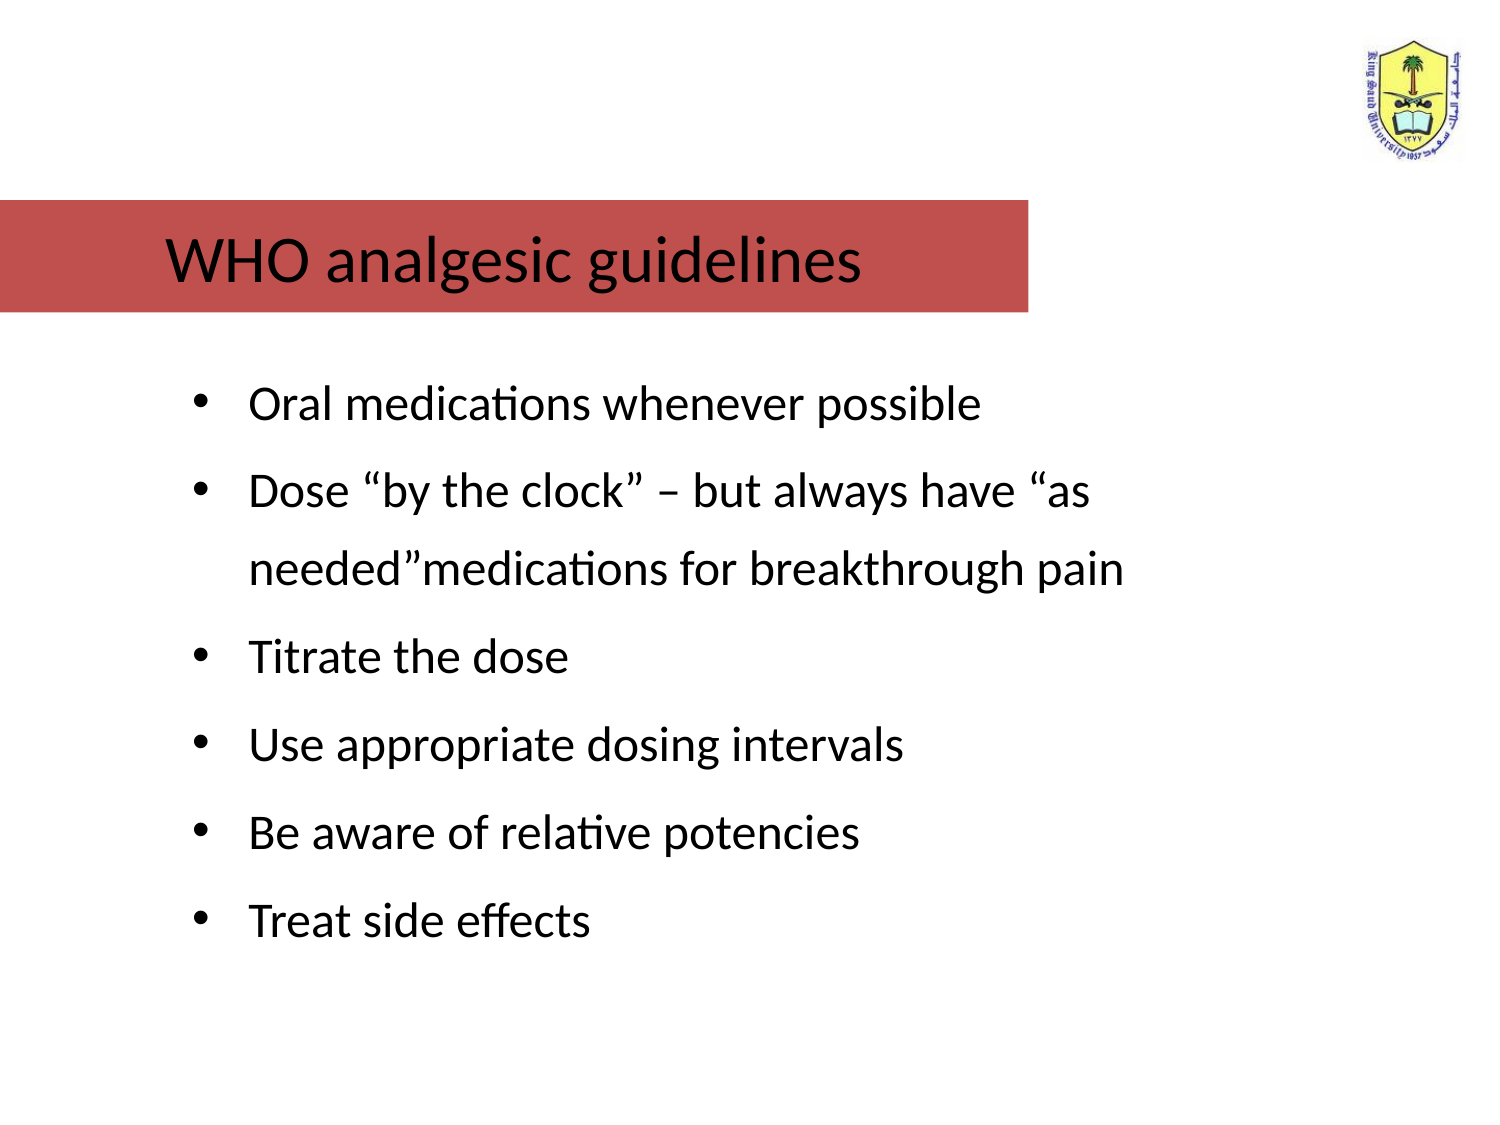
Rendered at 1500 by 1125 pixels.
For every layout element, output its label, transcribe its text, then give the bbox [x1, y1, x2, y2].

picture [1362, 37, 1466, 163]
list Oral medications whenever possible Dose “by the clock” – but always have “as needed”medications for breakthrough pain Titrate the dose Use appropriate dosing intervals Be aware of relative potencies Treat side effects [176, 362, 1500, 1013]
title WHO analgesic guidelines [0, 199, 1029, 313]
